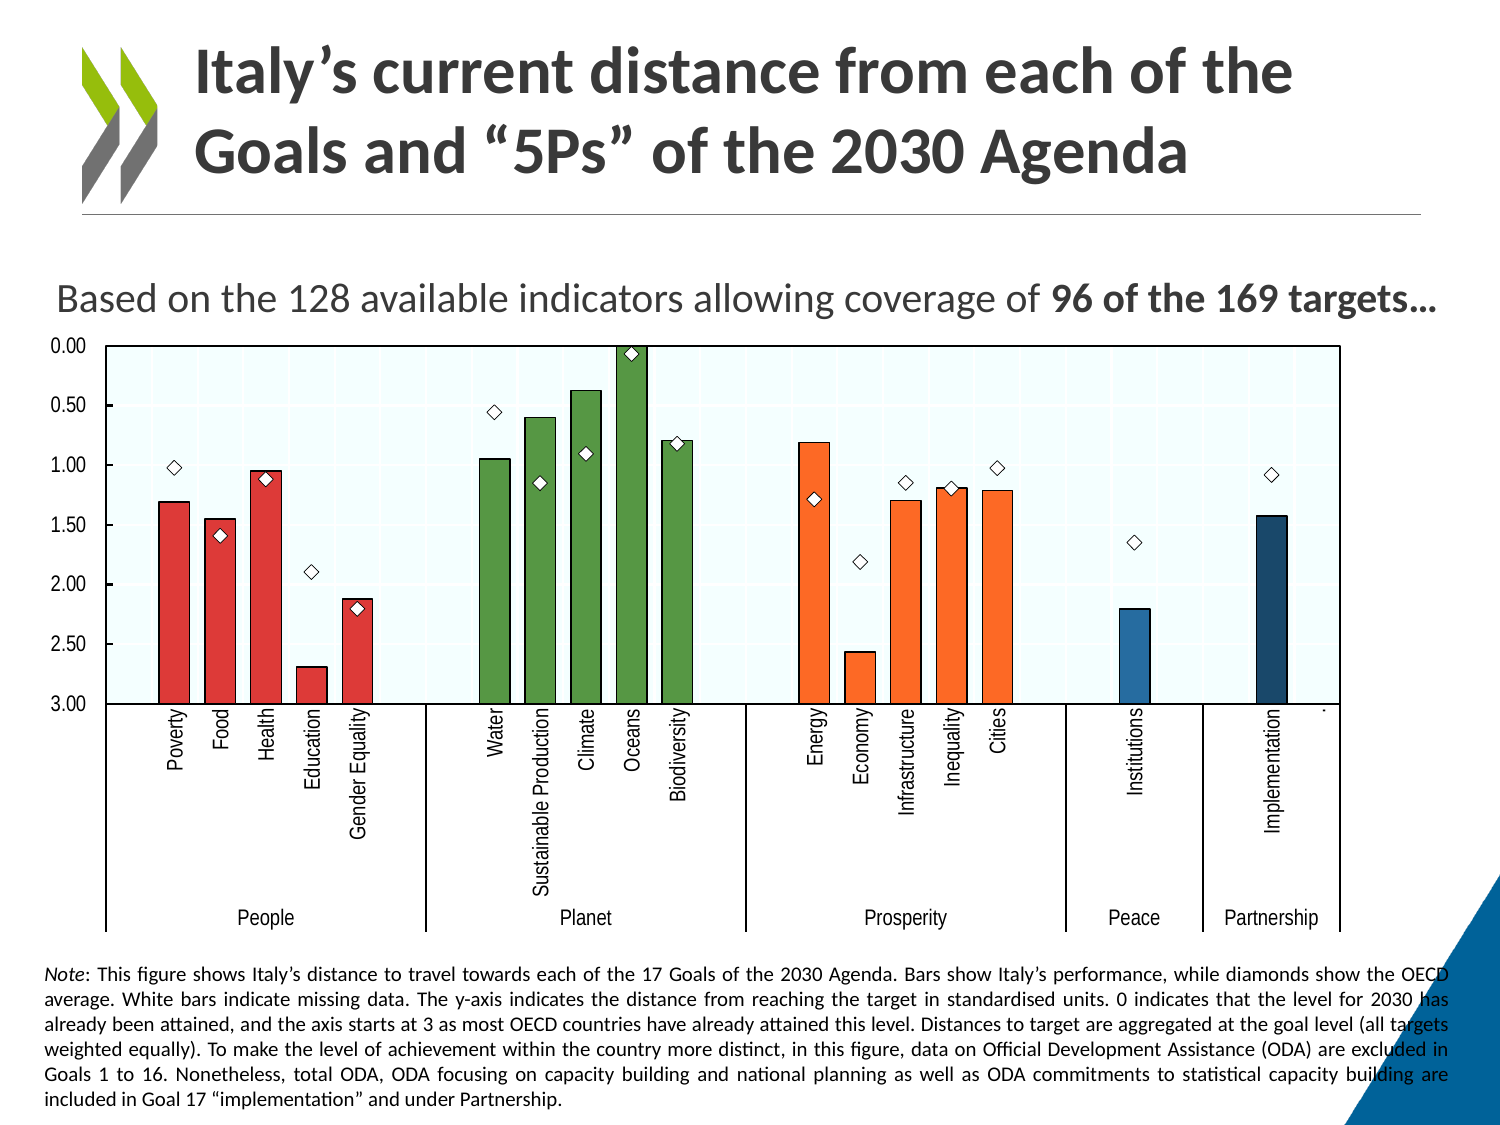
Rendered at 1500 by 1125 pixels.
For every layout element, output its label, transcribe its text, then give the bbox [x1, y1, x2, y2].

text_box Based on the 128 available indicators allowing coverage of 96 of the 169 targets… [41, 263, 1483, 429]
text_box Italy’s current distance from each of the Goals and “5Ps” of the 2030 Agenda [179, 19, 1467, 195]
picture [44, 332, 1500, 1125]
text_box Note: This figure shows Italy’s distance to travel towards each of the 17 Goals of the 2030 Agenda. Bars show Italy’s performance, while diamonds show the OECD average. White bars indicate missing data. The y-axis indicates the distance from reaching the target in standardised units. 0 indicates that the level for 2030 has already been attained, and the axis starts at 3 as most OECD countries have already attained this level. Distances to target are aggregated at the goal level (all targets weighted equally). To make the level of achievement within the country more distinct, in this figure, data on Official Development Assistance (ODA) are excluded in Goals 1 to 16. Nonetheless, total ODA, ODA focusing on capacity building and national planning as well as ODA commitments to statistical capacity building are included in Goal 17 “implementation” and under Partnership. [29, 953, 1465, 1118]
